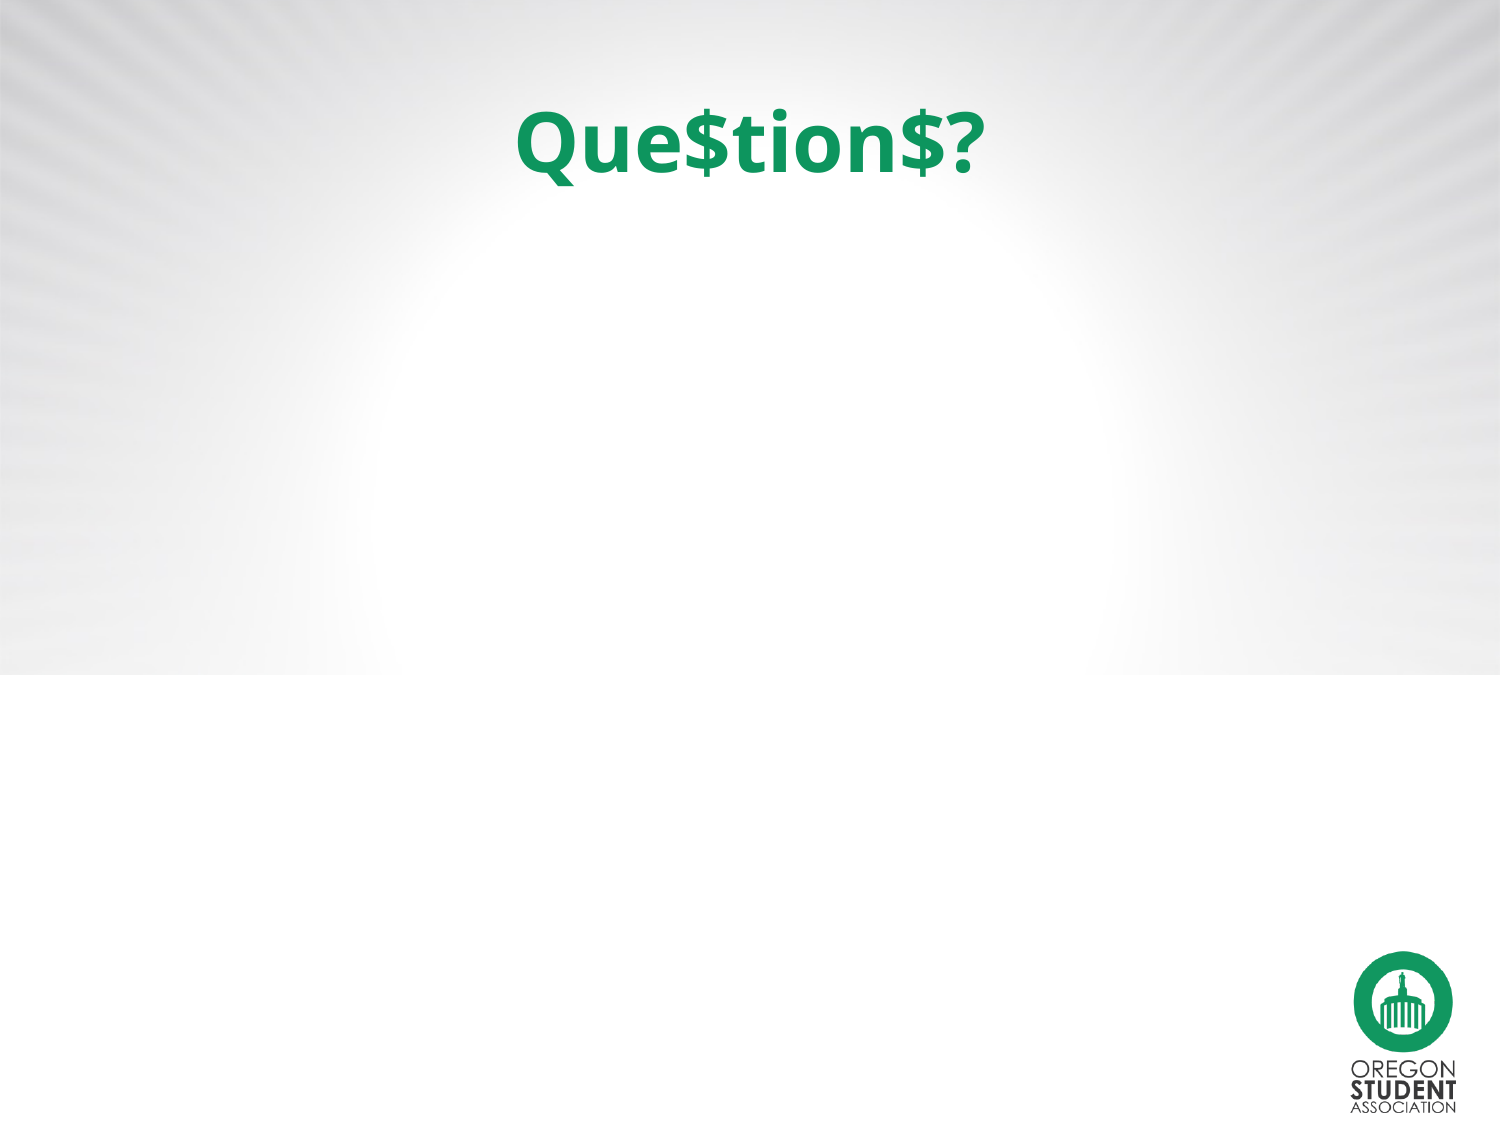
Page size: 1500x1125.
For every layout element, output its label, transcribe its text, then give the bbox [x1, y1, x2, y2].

title Que$tion$? [75, 45, 1425, 233]
picture [0, 0, 1500, 675]
picture [1350, 951, 1456, 1113]
